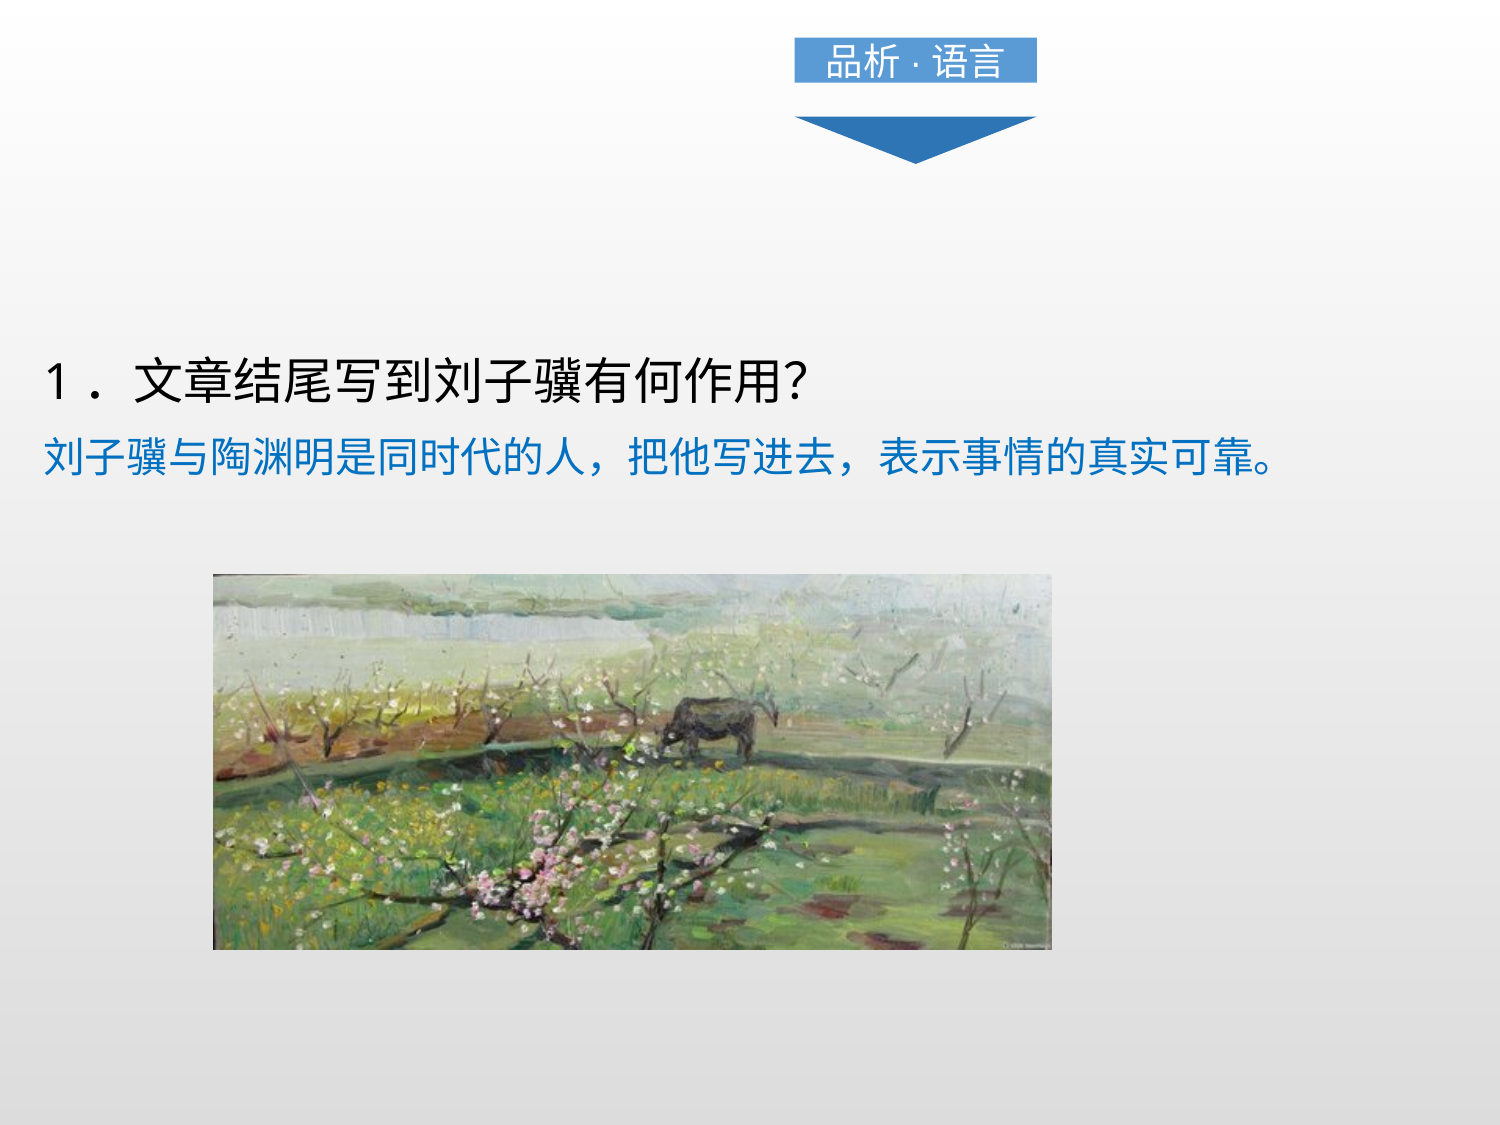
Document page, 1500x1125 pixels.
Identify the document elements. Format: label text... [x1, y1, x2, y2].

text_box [794, 37, 1037, 165]
picture [213, 574, 1052, 950]
text_box 1．文章结尾写到刘子骥有何作用？ 刘子骥与陶渊明是同时代的人，把他写进去，表示事情的真实可靠。 [28, 327, 1278, 525]
